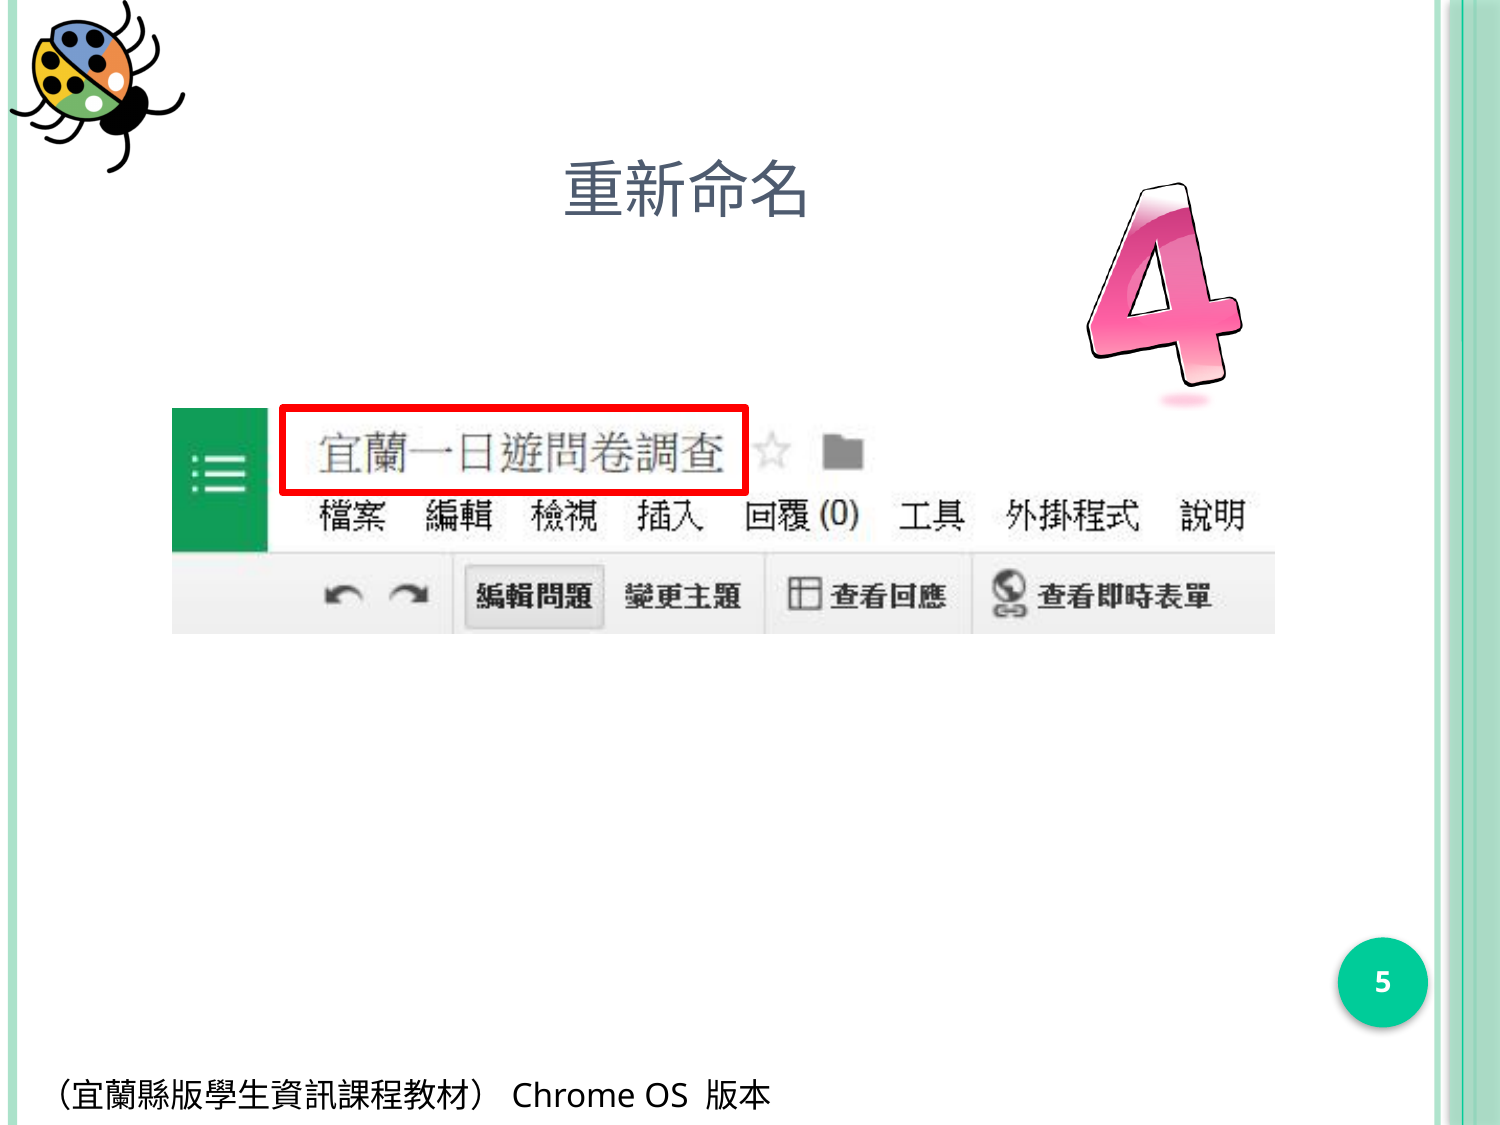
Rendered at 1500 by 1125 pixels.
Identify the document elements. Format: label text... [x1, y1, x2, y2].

slide_number 5 [1333, 940, 1434, 1027]
picture [171, 173, 1282, 635]
picture [0, 0, 169, 176]
title 重新命名 [75, 45, 1300, 233]
